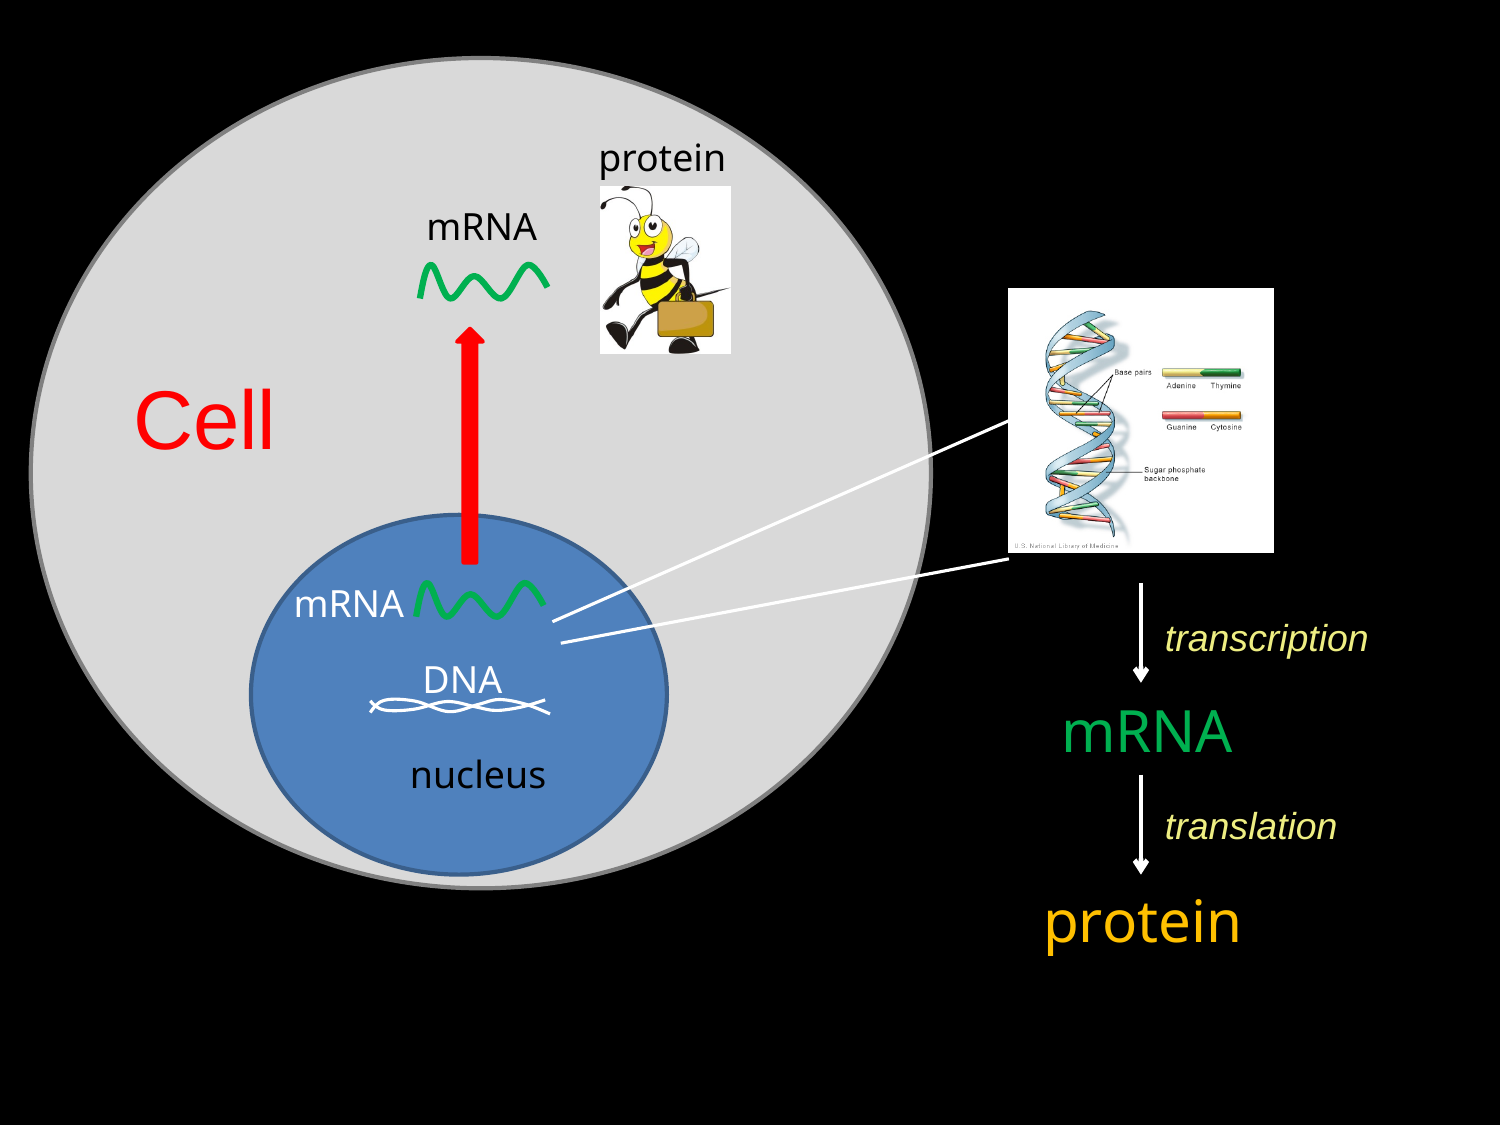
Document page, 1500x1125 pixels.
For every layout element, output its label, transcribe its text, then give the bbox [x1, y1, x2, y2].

text_box mRNA [278, 572, 420, 633]
text_box [248, 512, 670, 877]
text_box nucleus [395, 743, 751, 804]
text_box transcription [1150, 606, 1500, 667]
text_box [455, 326, 485, 565]
text_box translation [1150, 794, 1500, 855]
text_box [28, 55, 930, 891]
text_box [419, 264, 548, 299]
text_box mRNA [1046, 687, 1249, 772]
picture [1008, 288, 1274, 554]
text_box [552, 420, 1010, 622]
picture [599, 186, 731, 354]
text_box Cell [118, 359, 292, 474]
text_box protein [583, 126, 742, 186]
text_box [370, 698, 551, 715]
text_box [560, 558, 1010, 644]
text_box [420, 582, 544, 617]
text_box protein [1028, 876, 1258, 962]
text_box DNA [407, 648, 518, 696]
text_box mRNA [411, 196, 553, 256]
